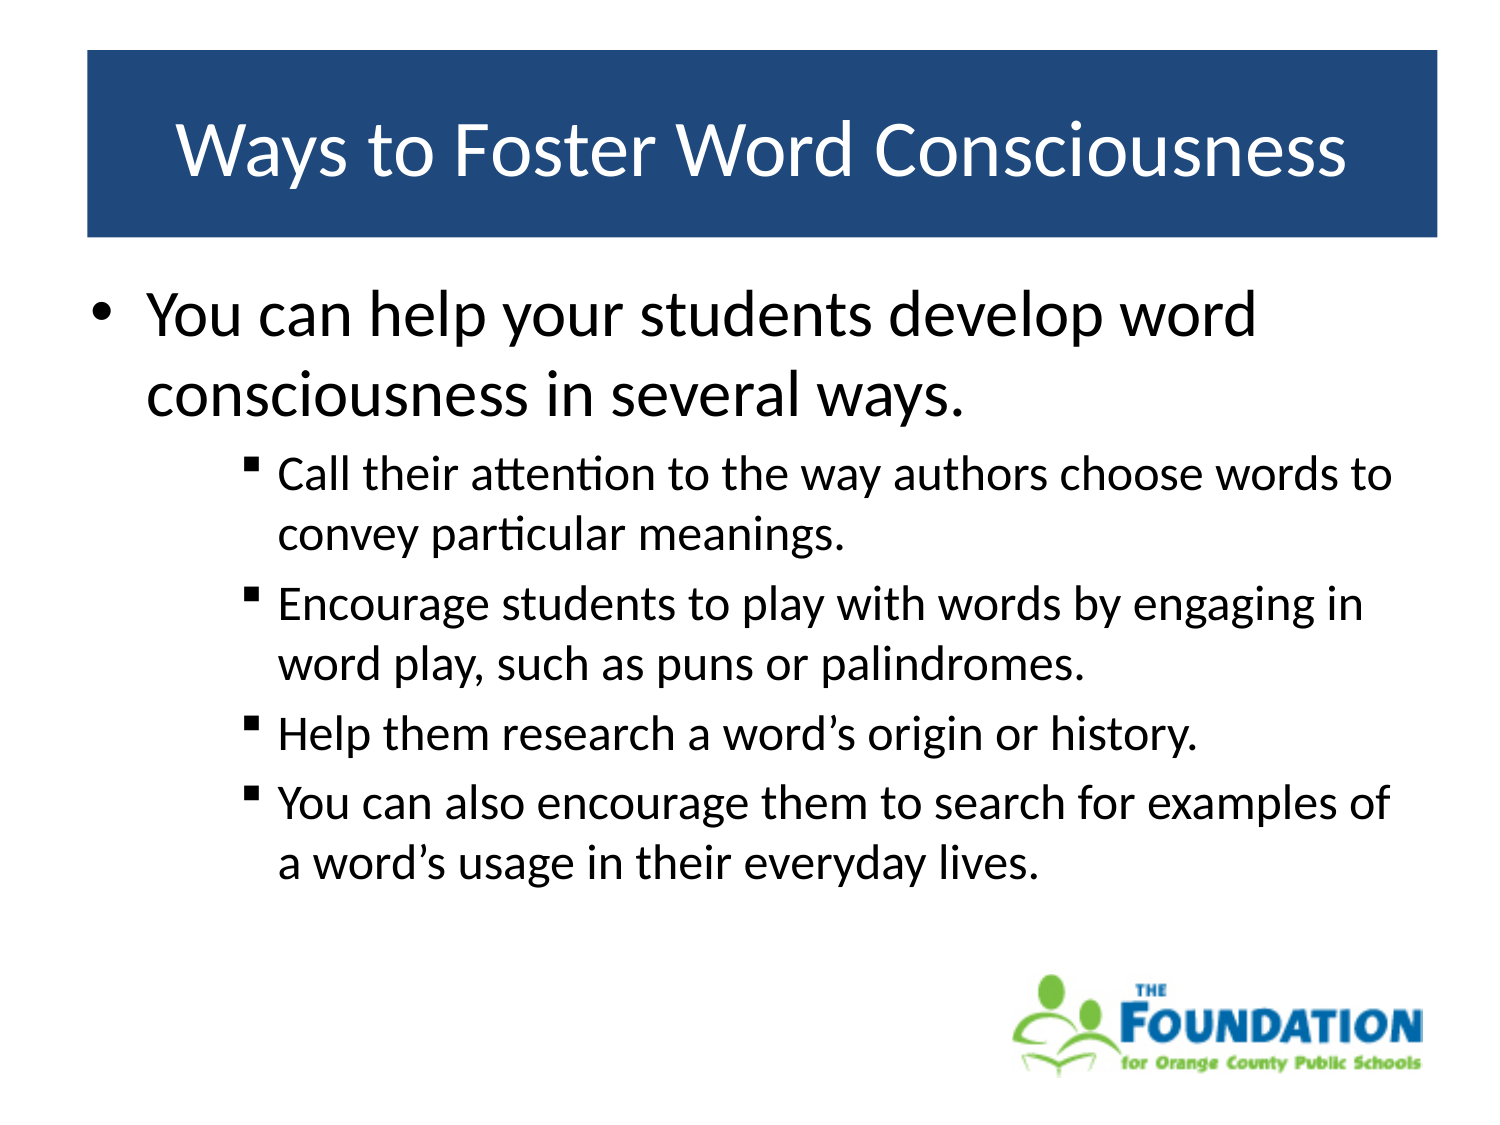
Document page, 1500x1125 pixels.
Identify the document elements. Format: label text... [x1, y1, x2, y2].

text_box Ways to Foster Word Consciousness [87, 50, 1438, 238]
title Ways to Foster Word Consciousness [75, 45, 1425, 233]
list You can help your students develop word consciousness in several ways. Call their attention to the way authors choose words to convey particular meanings. Encourage students to play with words by engaging in word play, such as puns or palindromes. Help them research a word’s origin or history. You can also encourage them to search for examples of a word’s usage in their everyday lives. [75, 262, 1425, 1005]
picture [1012, 974, 1424, 1079]
